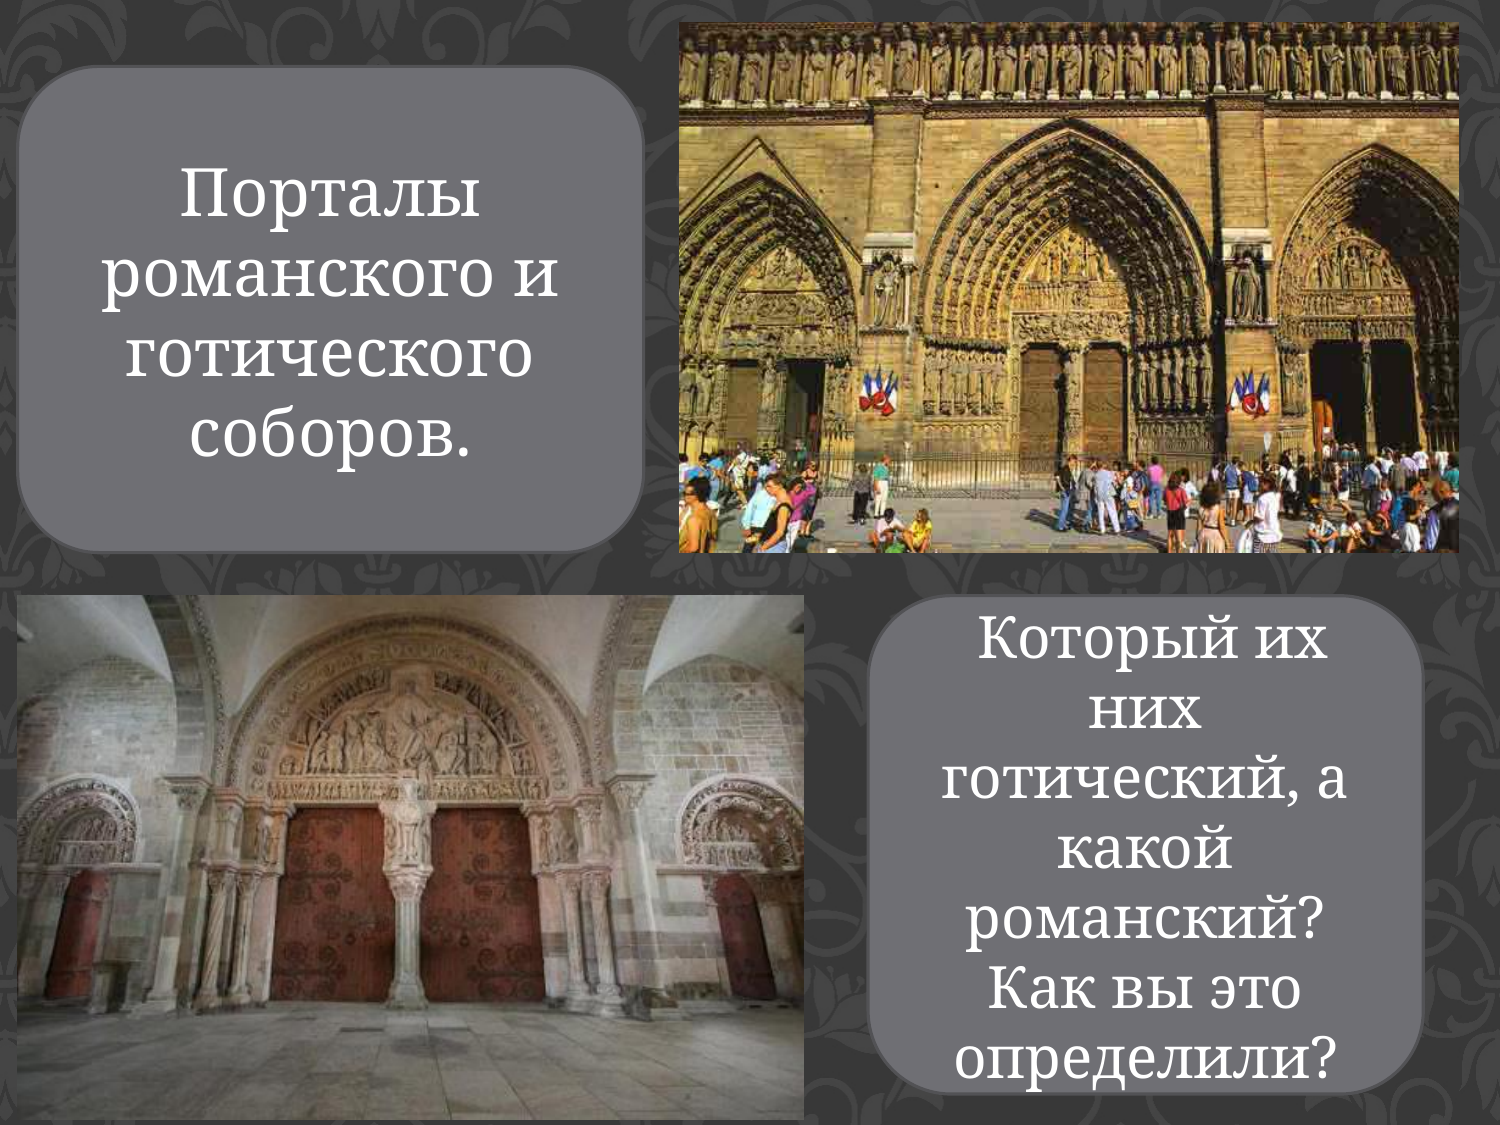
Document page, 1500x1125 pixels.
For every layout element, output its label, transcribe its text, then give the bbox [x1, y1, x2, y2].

picture [17, 595, 804, 1120]
text_box Порталы романского и готического соборов. [16, 64, 646, 555]
picture [678, 22, 1459, 553]
text_box Который их них готический, а какой романский? Как вы это определили? [866, 594, 1425, 1096]
